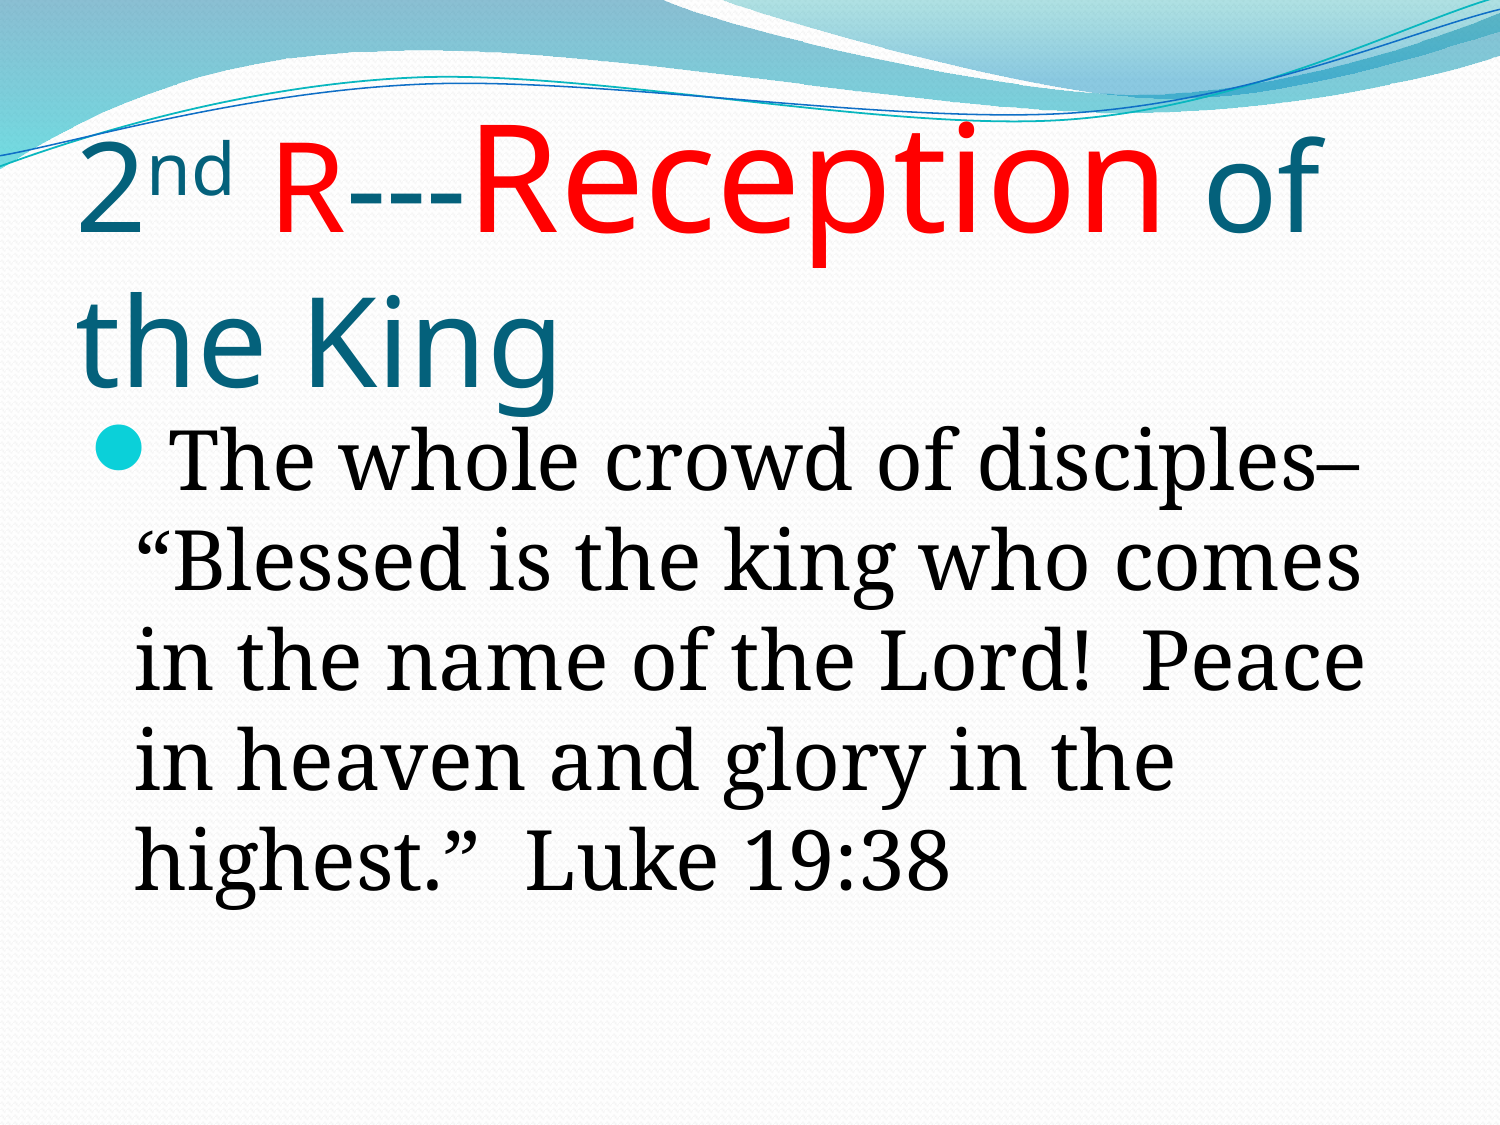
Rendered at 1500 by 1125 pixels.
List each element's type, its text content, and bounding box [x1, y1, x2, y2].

list The whole crowd of disciples– “Blessed is the king who comes in the name of the Lord! Peace in heaven and glory in the highest.” Luke 19:38 [75, 399, 1425, 1038]
title 2nd R---Reception of the King [75, 115, 1425, 399]
